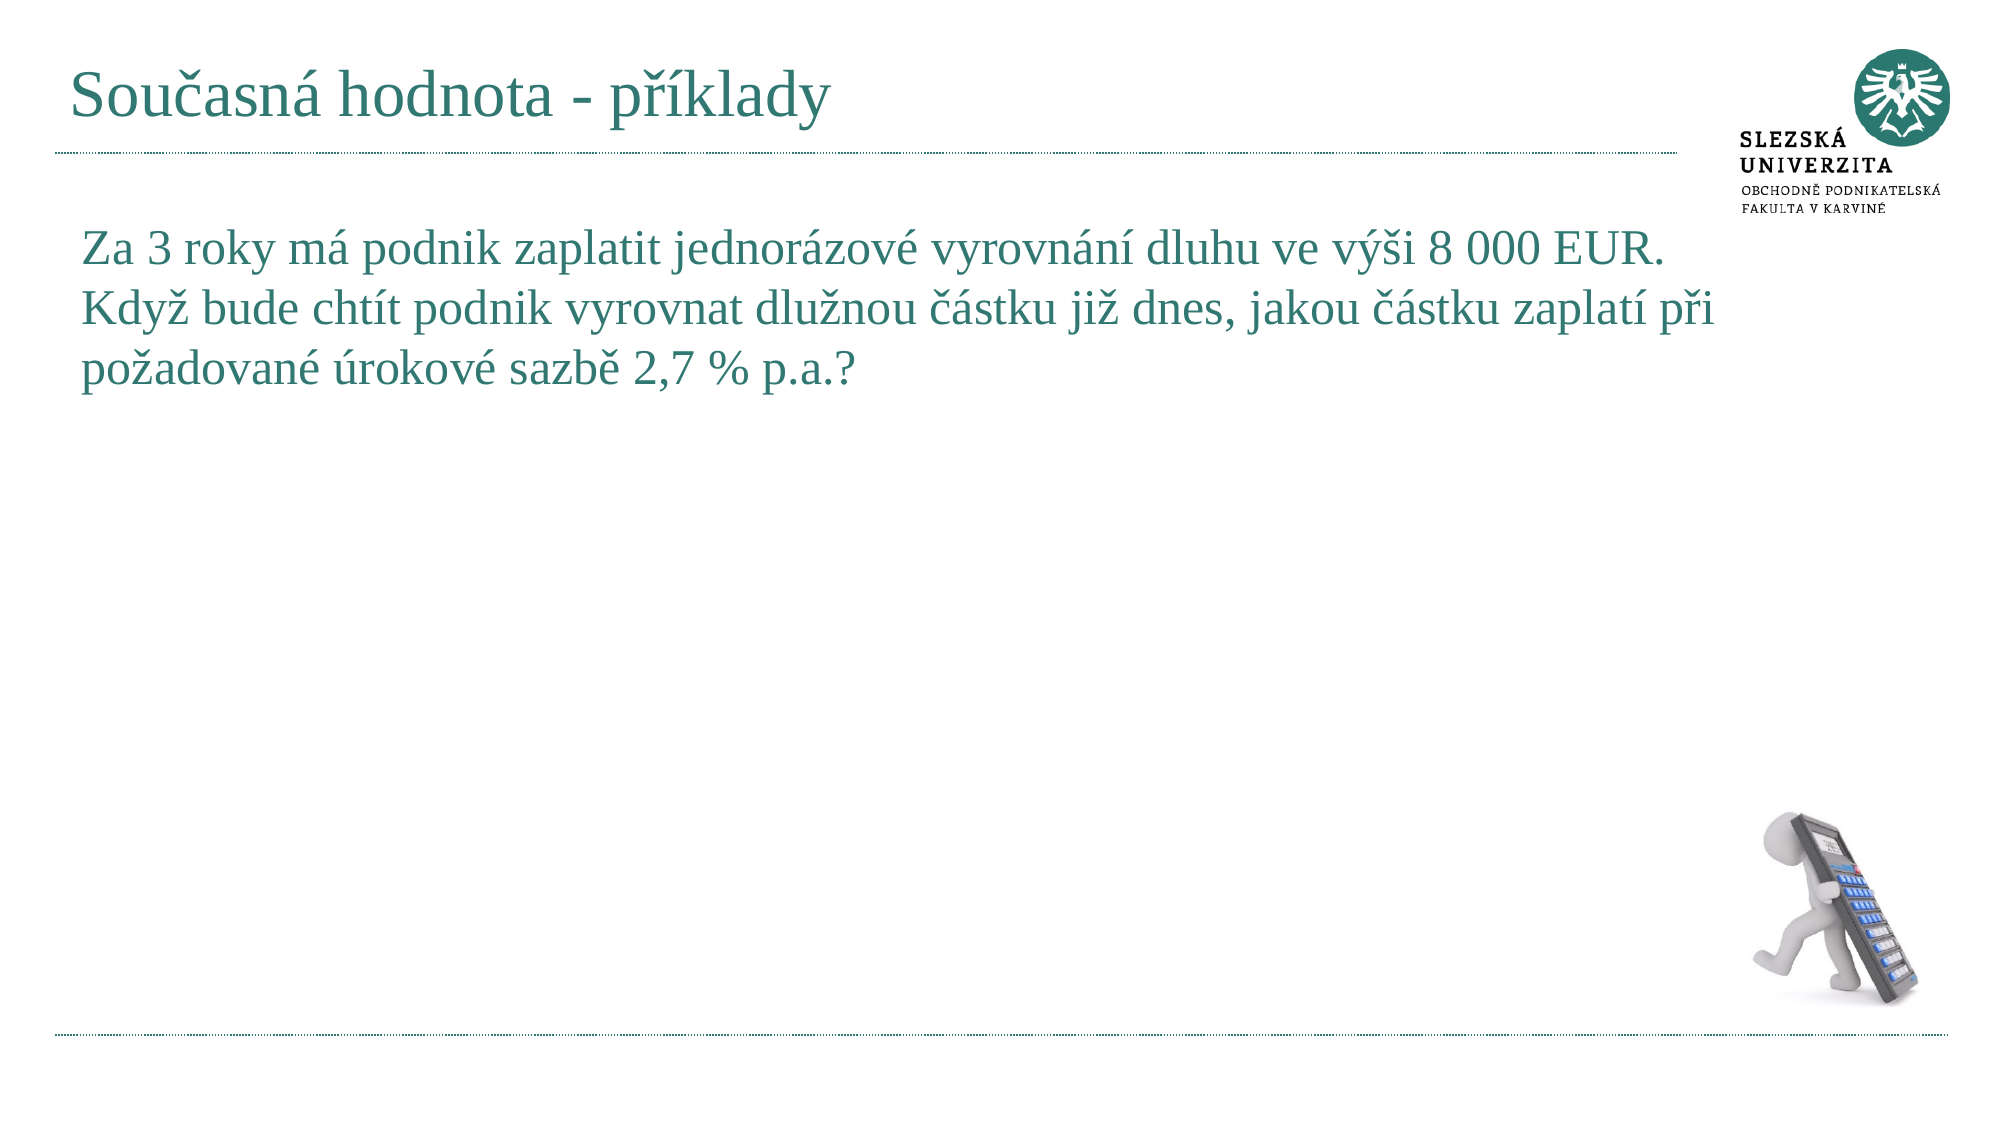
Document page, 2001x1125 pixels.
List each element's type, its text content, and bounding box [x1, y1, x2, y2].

text_box Za 3 roky má podnik zaplatit jednorázové vyrovnání dluhu ve výši 8 000 EUR. Když bude chtít podnik vyrovnat dlužnou částku již dnes, jakou částku zaplatí při požadované úrokové sazbě 2,7 % p.a.? [67, 206, 1802, 522]
picture [1740, 49, 1950, 213]
title Současná hodnota - příklady [55, 42, 1048, 154]
picture [1721, 793, 1937, 1009]
